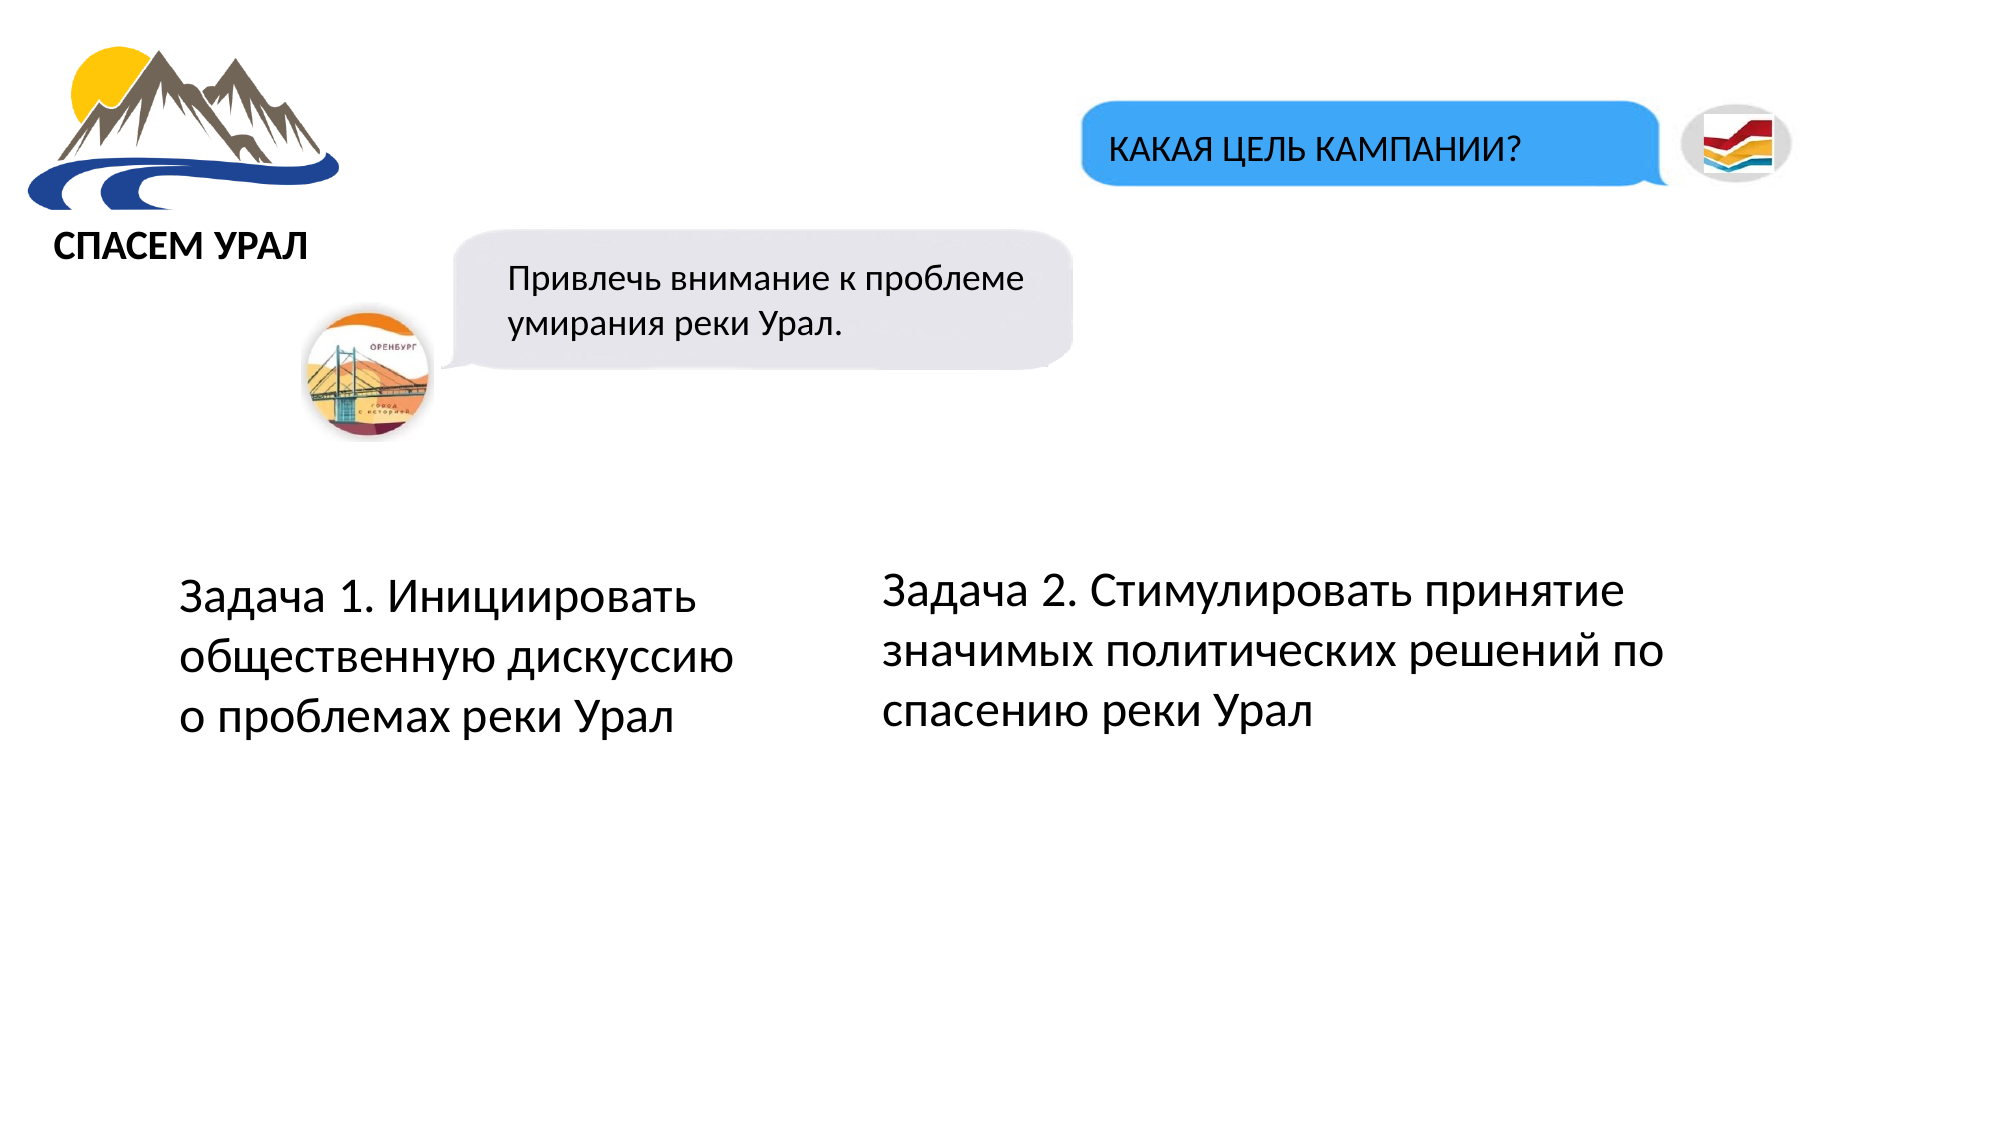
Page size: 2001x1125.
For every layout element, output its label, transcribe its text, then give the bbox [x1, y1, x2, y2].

text_box СПАСЕМ УРАЛ [23, 210, 339, 275]
picture [1064, 80, 1818, 198]
text_box Задача 1. Инициировать общественную дискуссию о проблемах реки Урал [165, 554, 1021, 810]
picture [300, 302, 434, 442]
text_box Задача 2. Стимулировать принятие значимых политических решений по спасению реки Урал [867, 548, 1724, 744]
picture [27, 46, 339, 210]
picture [440, 225, 1092, 380]
